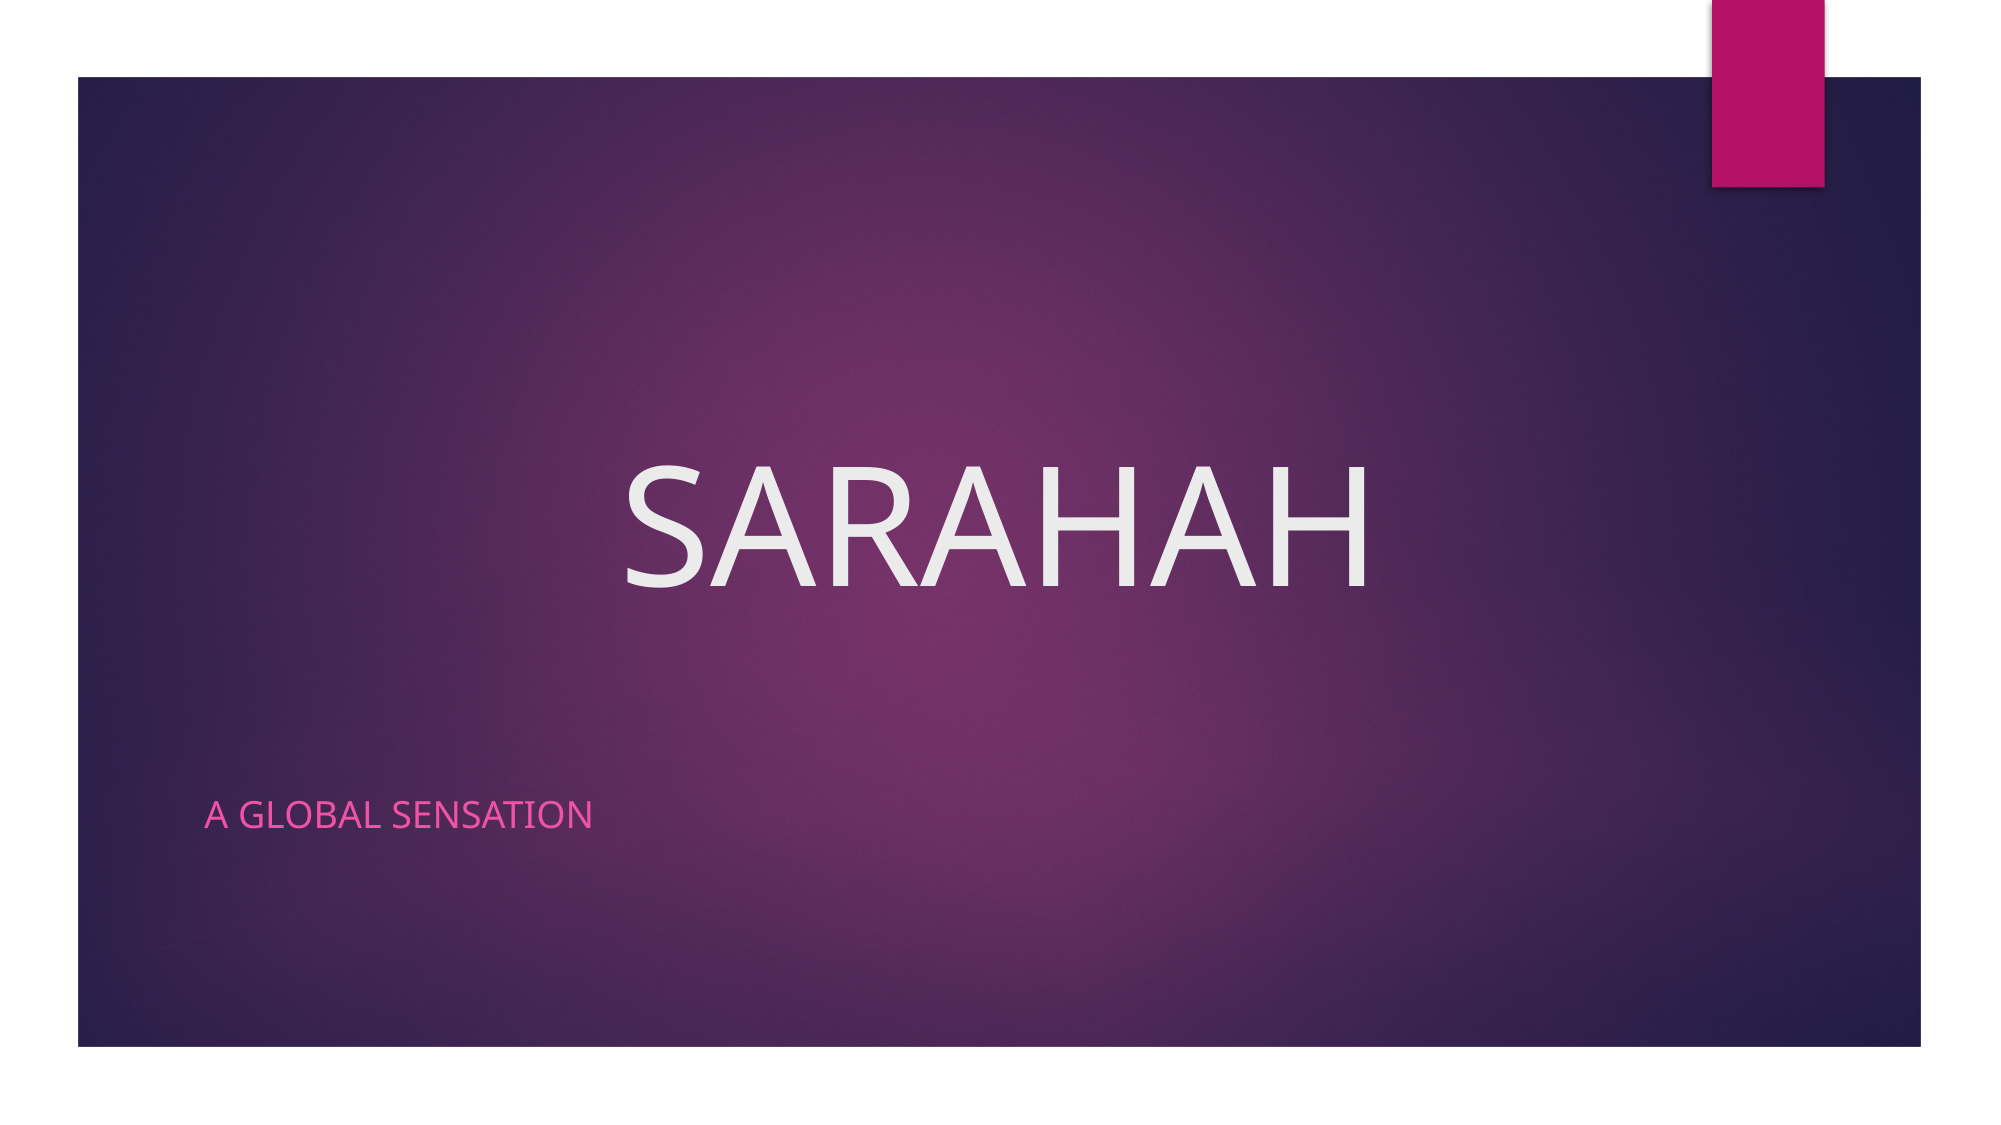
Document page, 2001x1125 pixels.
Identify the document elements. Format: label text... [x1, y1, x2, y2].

title SARAHAH [132, 237, 1868, 628]
subtitle A global sensation [189, 783, 1638, 925]
